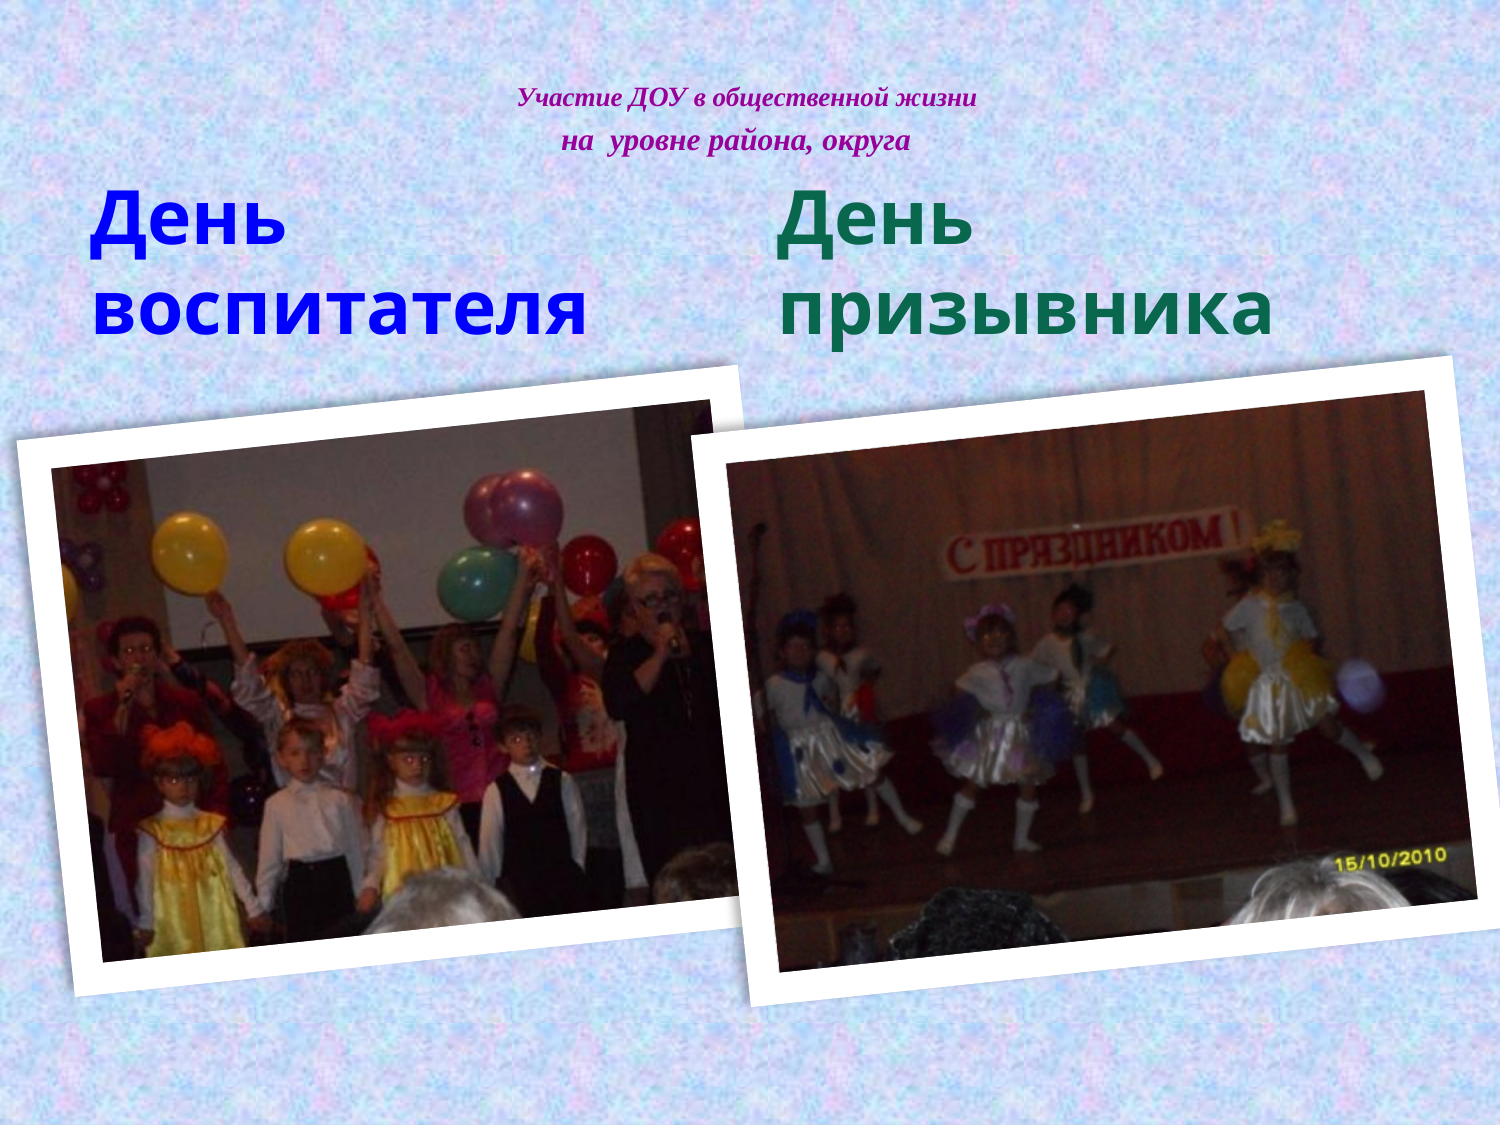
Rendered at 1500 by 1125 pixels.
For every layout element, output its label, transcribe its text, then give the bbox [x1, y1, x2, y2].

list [74, 431, 738, 930]
picture [0, 0, 1500, 1125]
list День призывника [761, 251, 1426, 357]
title Участие ДОУ в общественной жизни на уровне района, округа [74, 24, 1426, 213]
list День воспитателя [74, 251, 738, 357]
